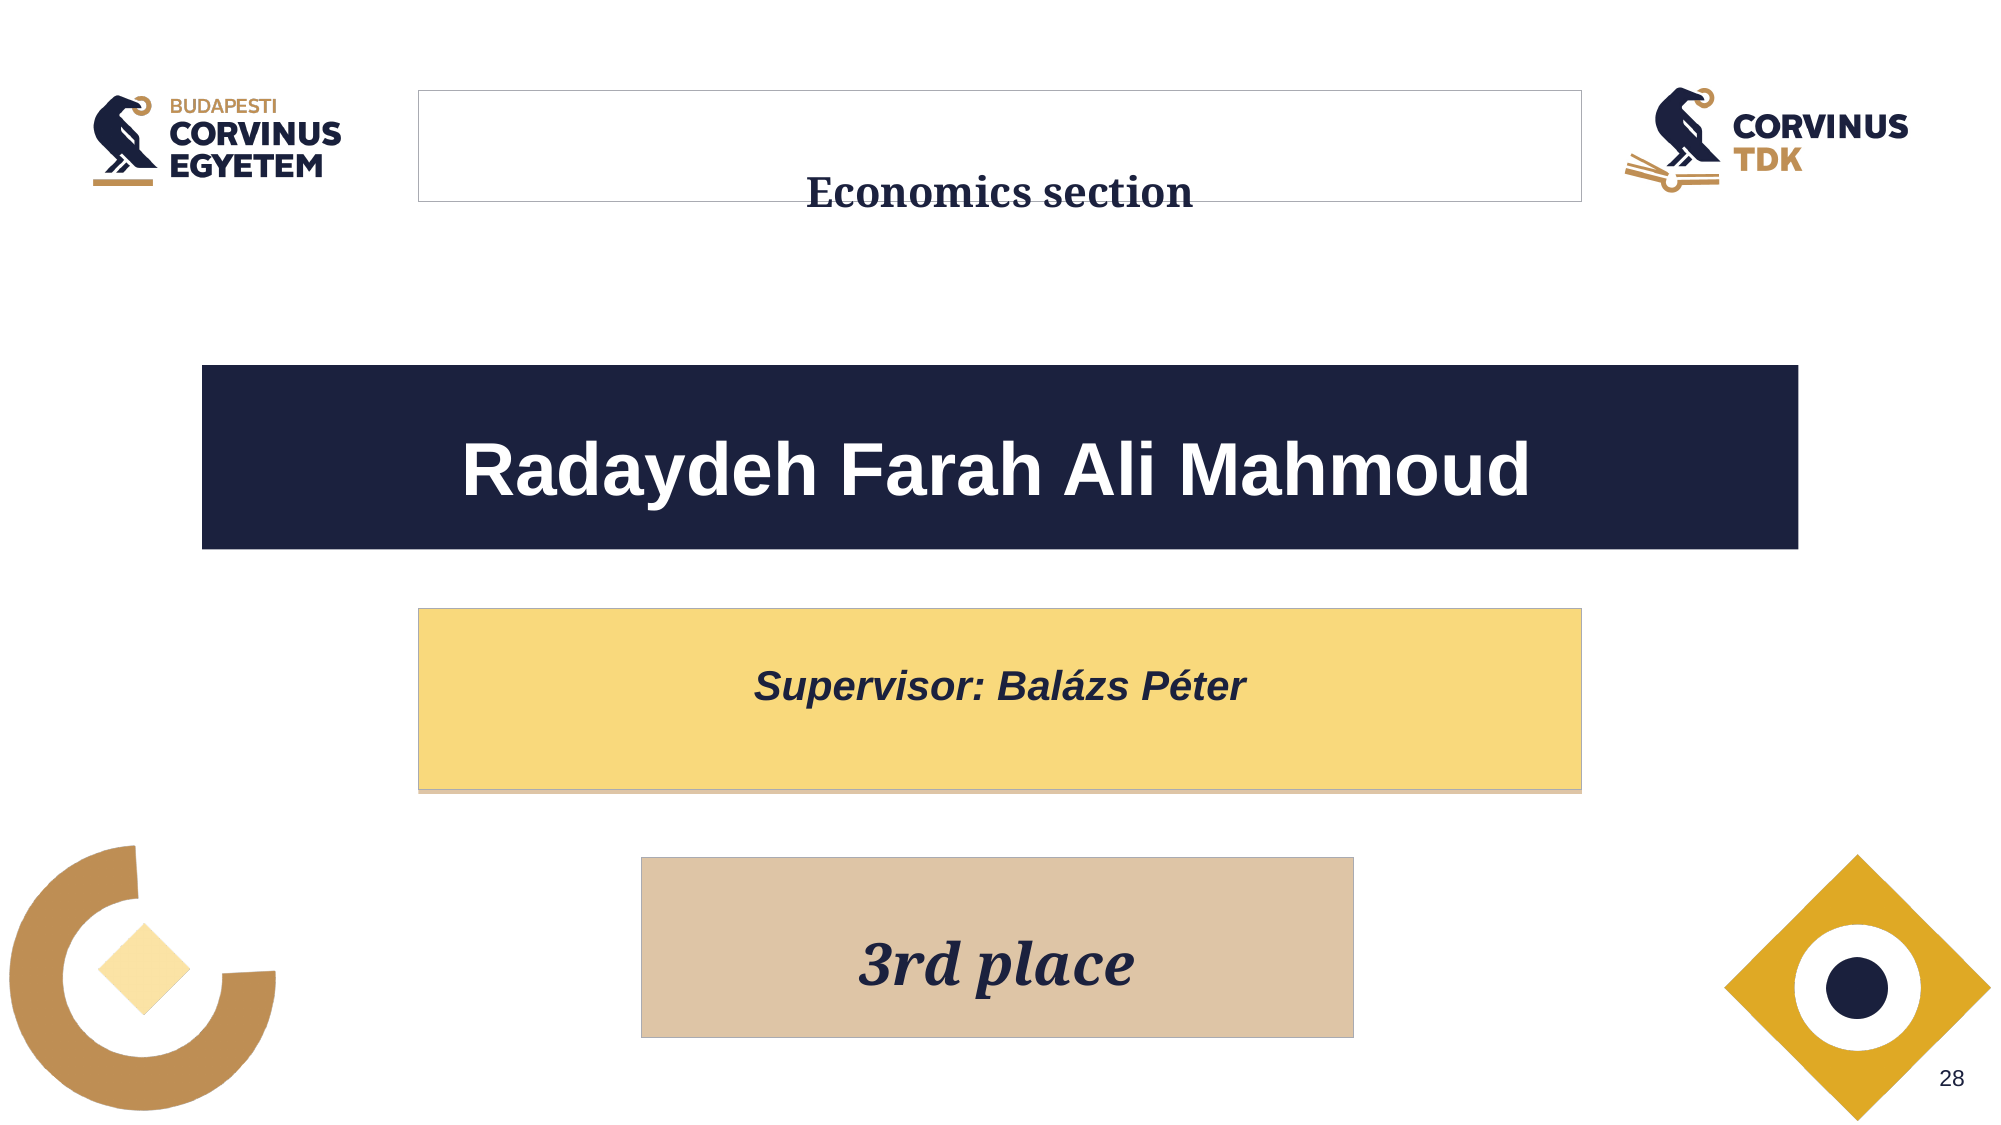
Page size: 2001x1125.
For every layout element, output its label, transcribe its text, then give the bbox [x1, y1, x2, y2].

picture [1724, 854, 1991, 1121]
picture [93, 95, 365, 186]
text_box 3rd place [641, 857, 1354, 1038]
text_box Radaydeh Farah Ali Mahmoud [205, 374, 1789, 541]
title Economics section [418, 90, 1582, 202]
picture [0, 820, 303, 1125]
picture [1532, 0, 2000, 281]
text_box Supervisor: Balázs Péter [418, 608, 1582, 790]
